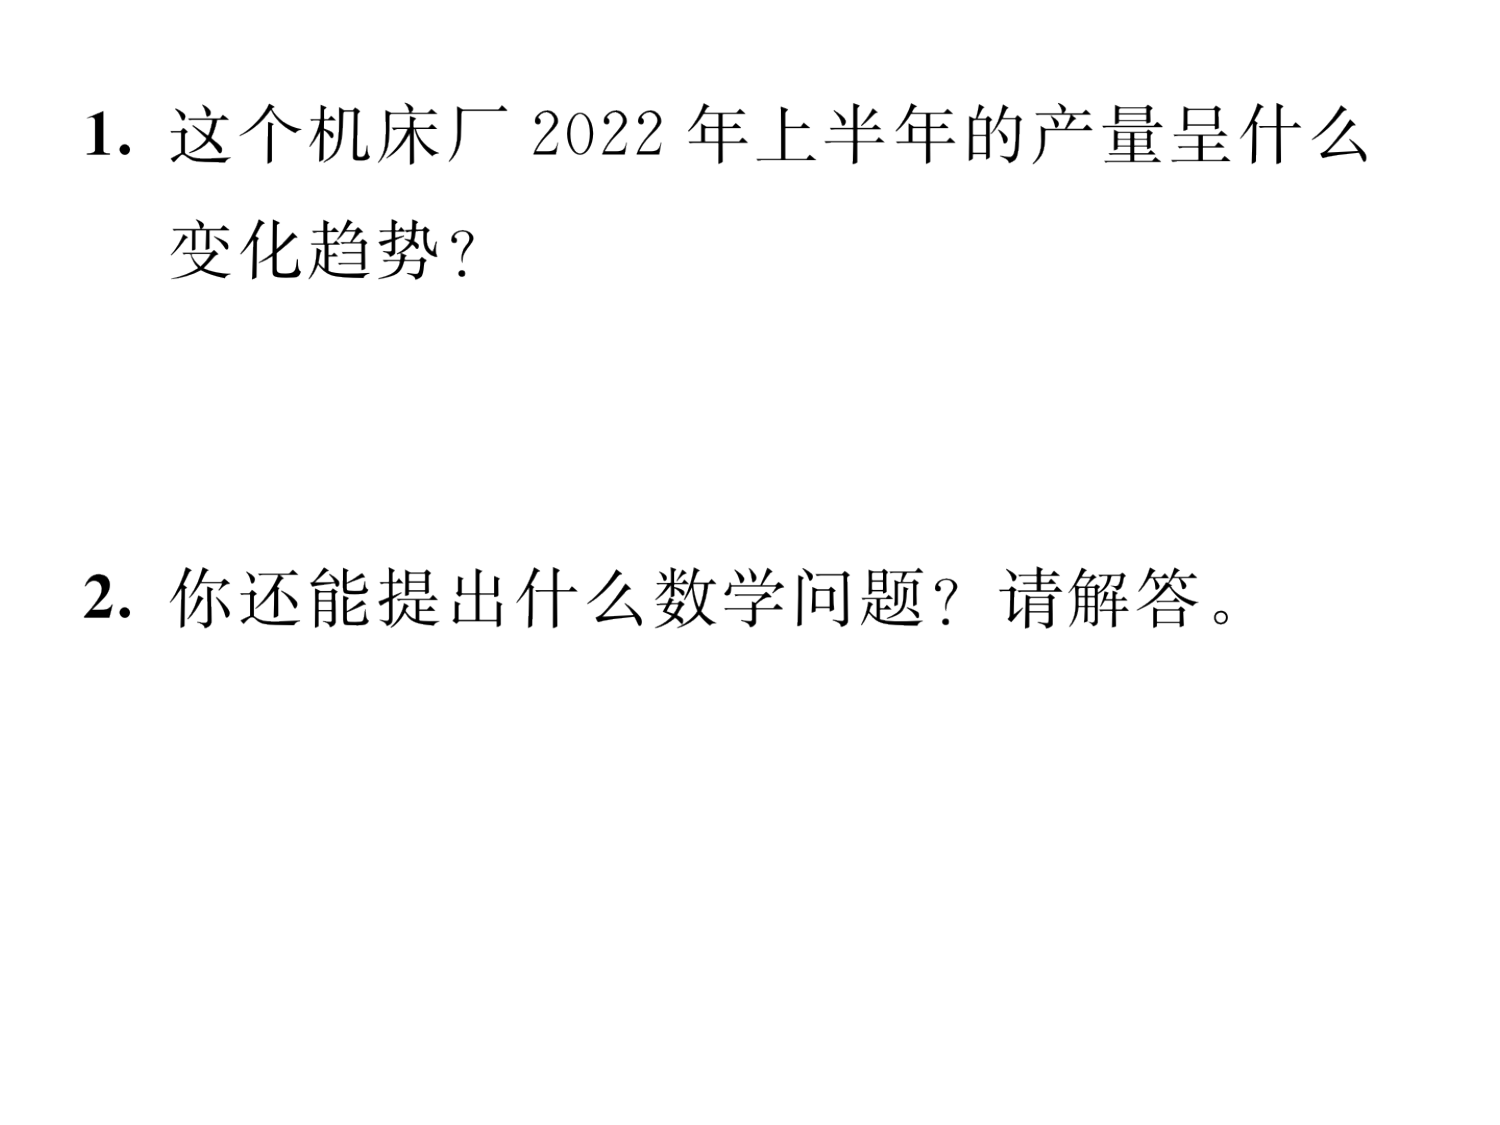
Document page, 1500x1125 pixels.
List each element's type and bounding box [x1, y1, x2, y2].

picture [78, 78, 1496, 1003]
